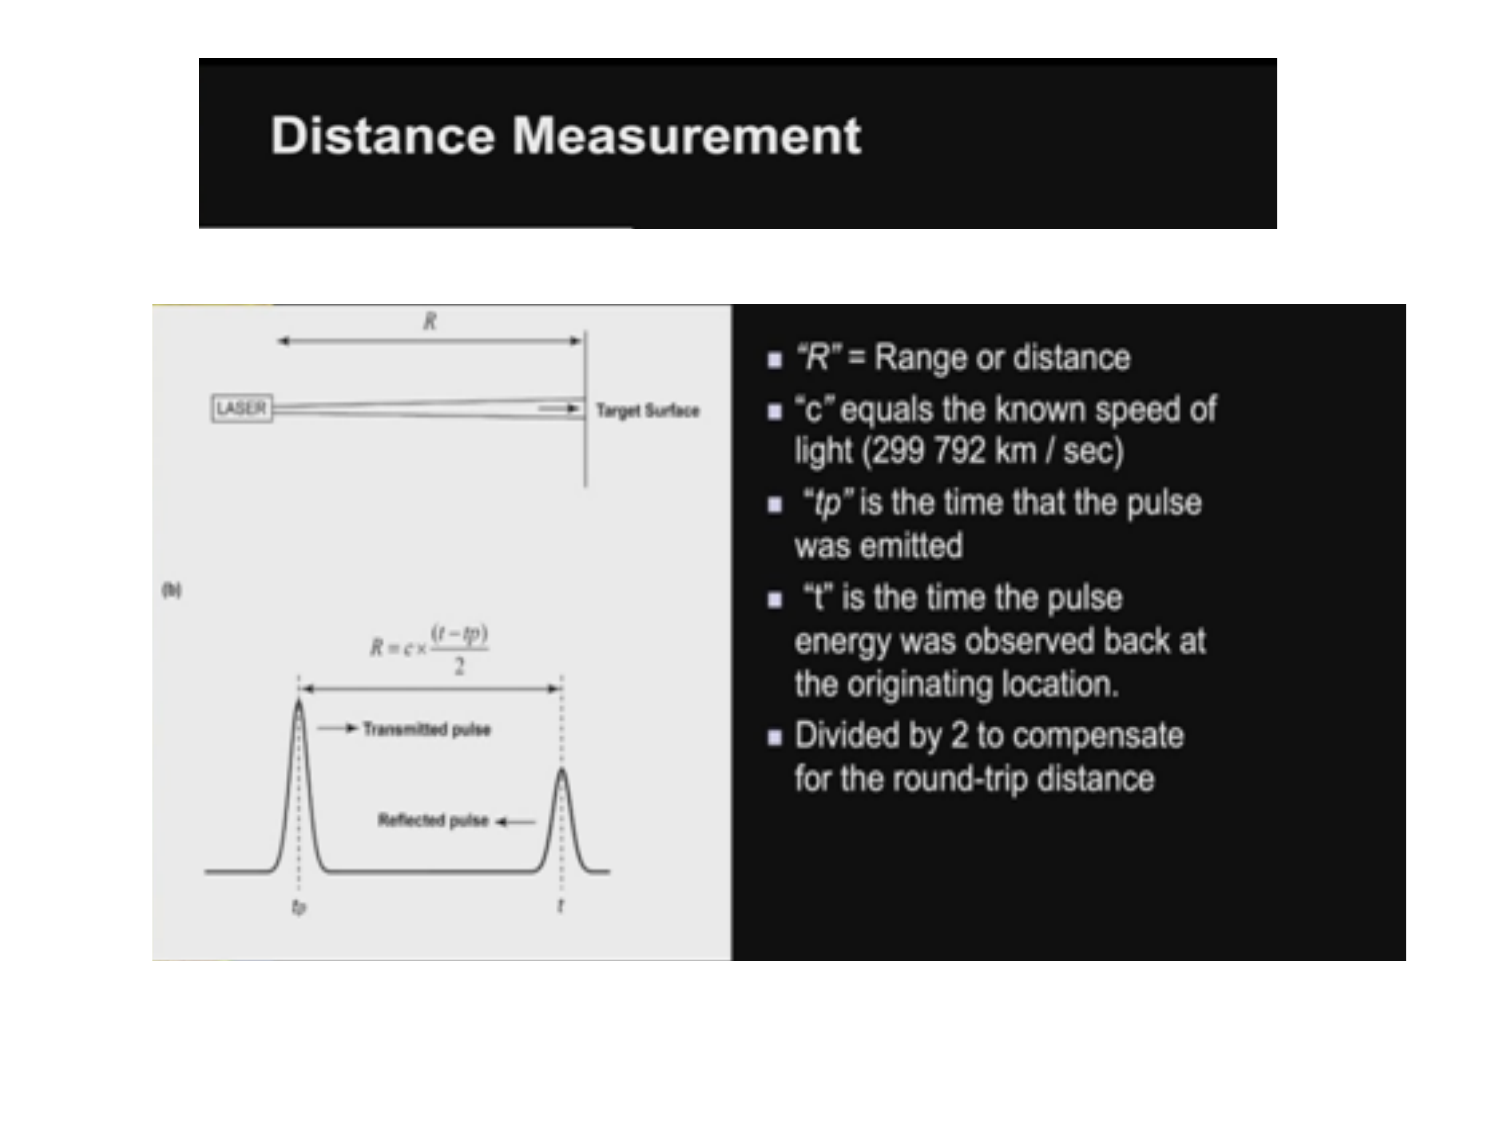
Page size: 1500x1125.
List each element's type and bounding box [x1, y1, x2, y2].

picture [198, 58, 1278, 229]
list [152, 304, 1407, 962]
